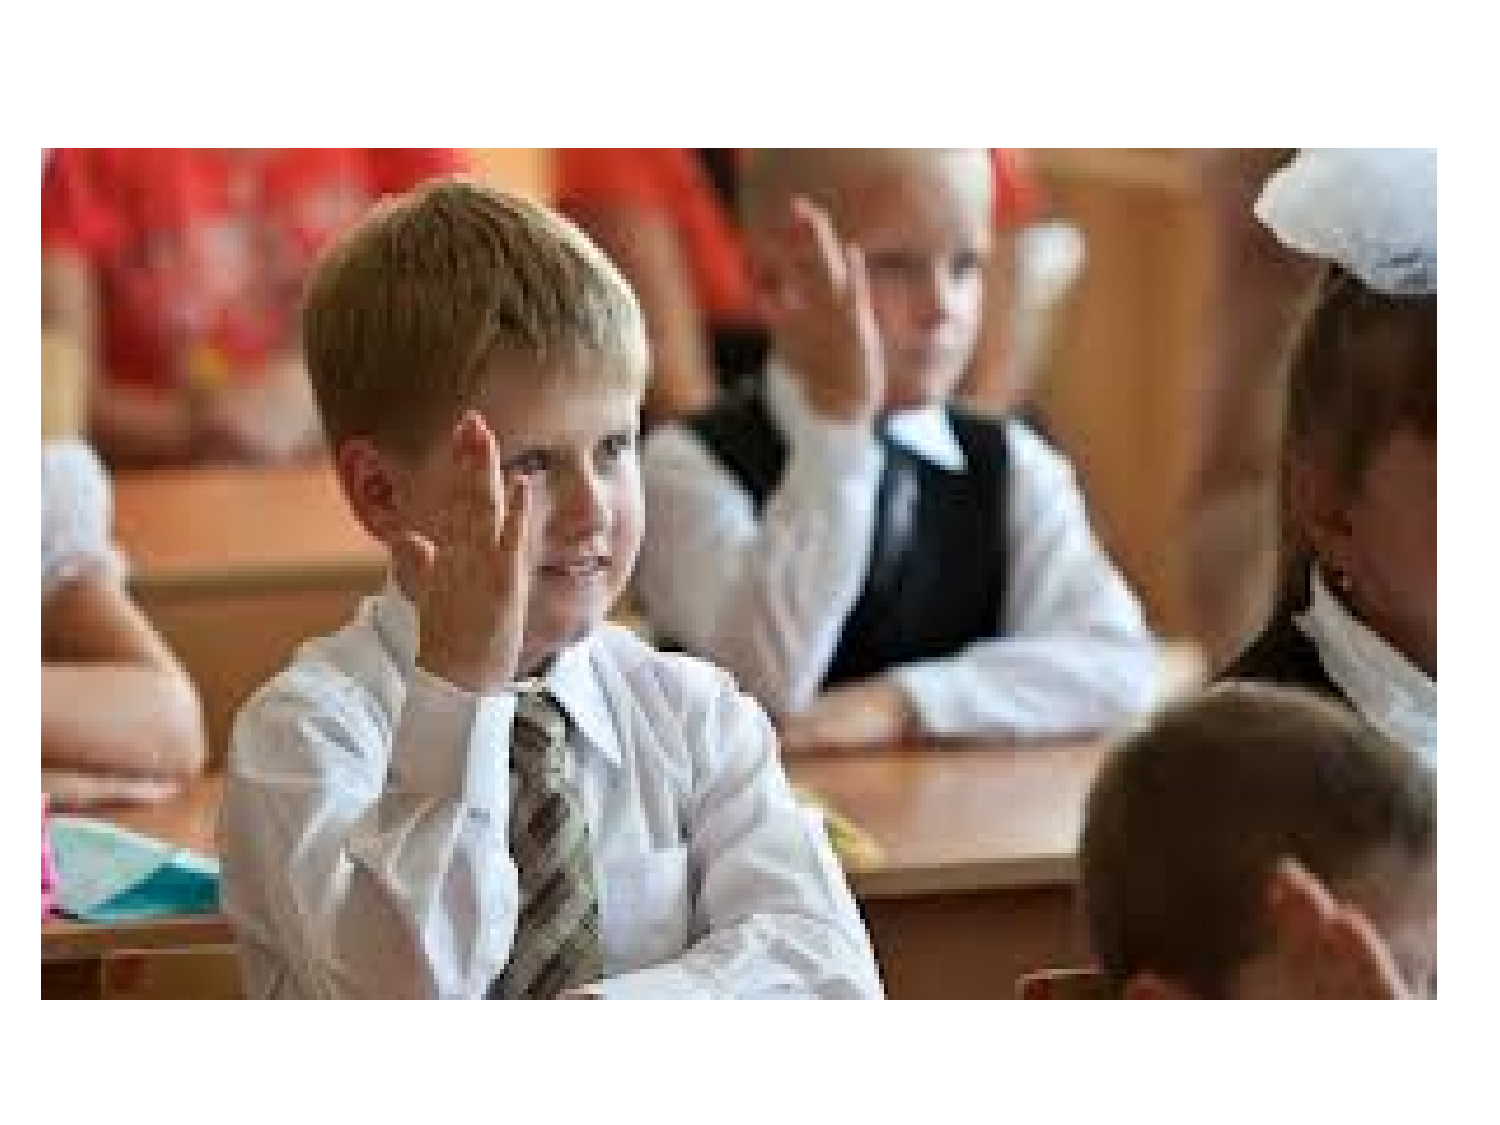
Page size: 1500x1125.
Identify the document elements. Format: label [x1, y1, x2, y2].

list [41, 148, 1438, 1000]
